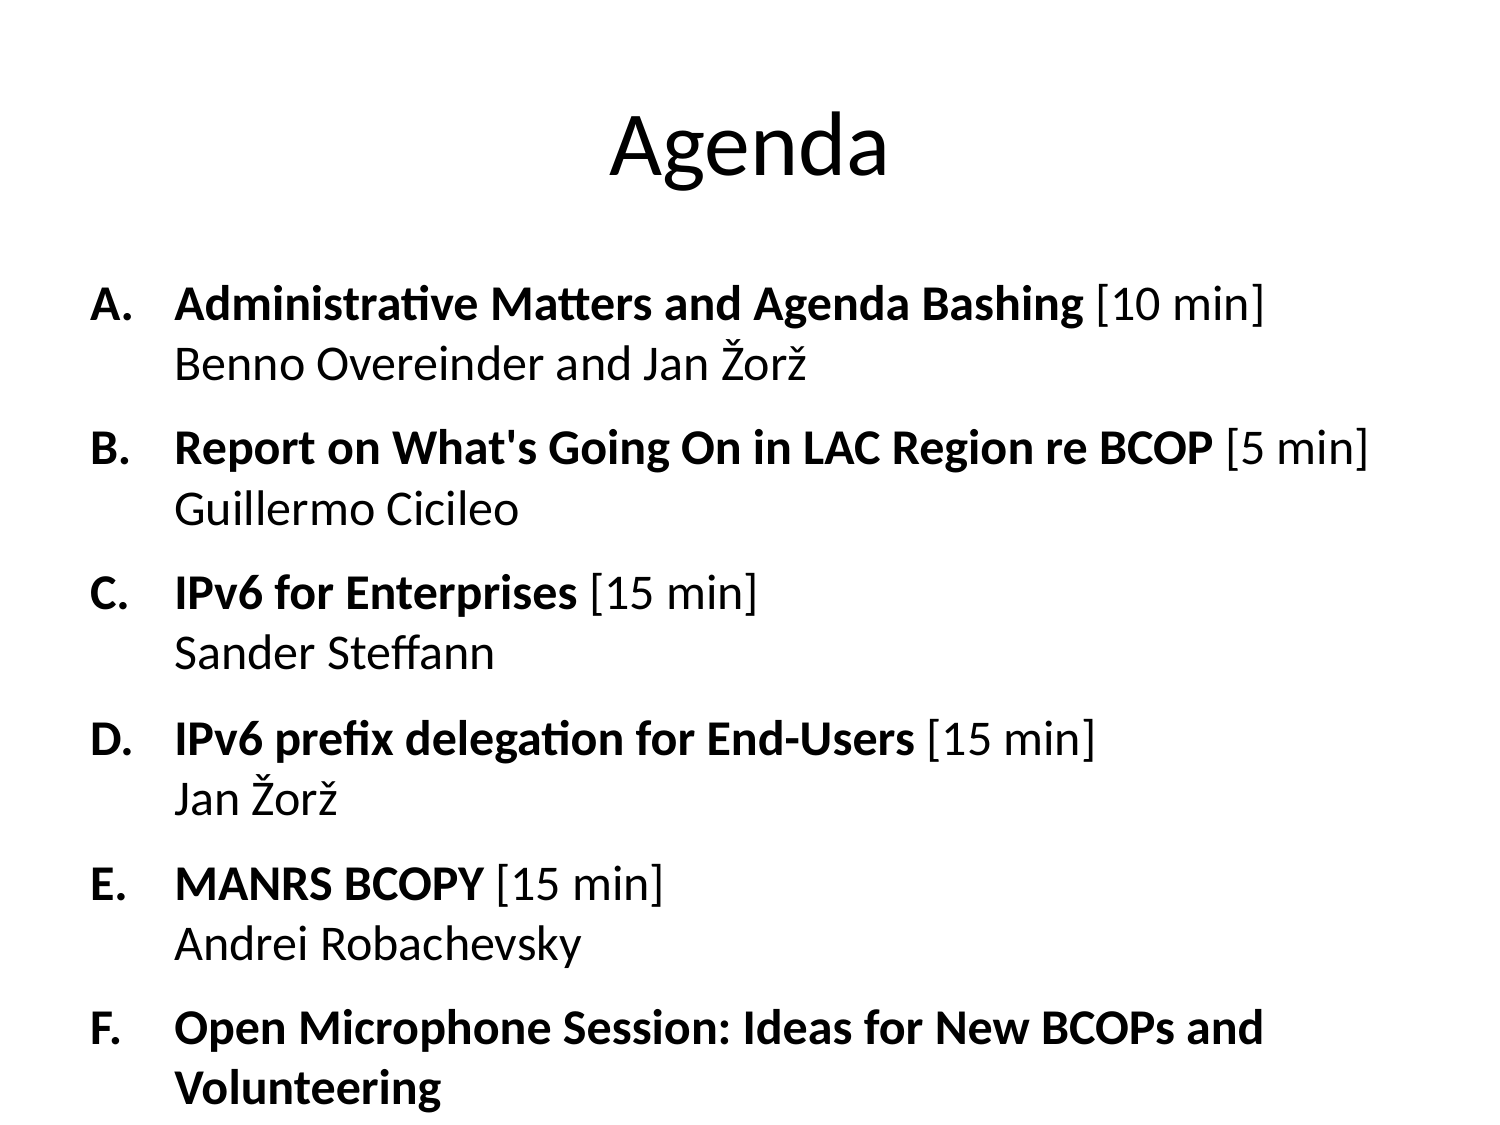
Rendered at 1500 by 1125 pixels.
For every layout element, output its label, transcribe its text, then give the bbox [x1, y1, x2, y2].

list Administrative Matters and Agenda Bashing [10 min] Benno Overeinder and Jan Žorž Report on What's Going On in LAC Region re BCOP [5 min] Guillermo Cicileo IPv6 for Enterprises [15 min] Sander Steffann IPv6 prefix delegation for End-Users [15 min] Jan Žorž MANRS BCOPY [15 min] Andrei Robachevsky Open Microphone Session: Ideas for New BCOPs and Volunteering [75, 262, 1425, 1086]
title Agenda [75, 45, 1425, 233]
